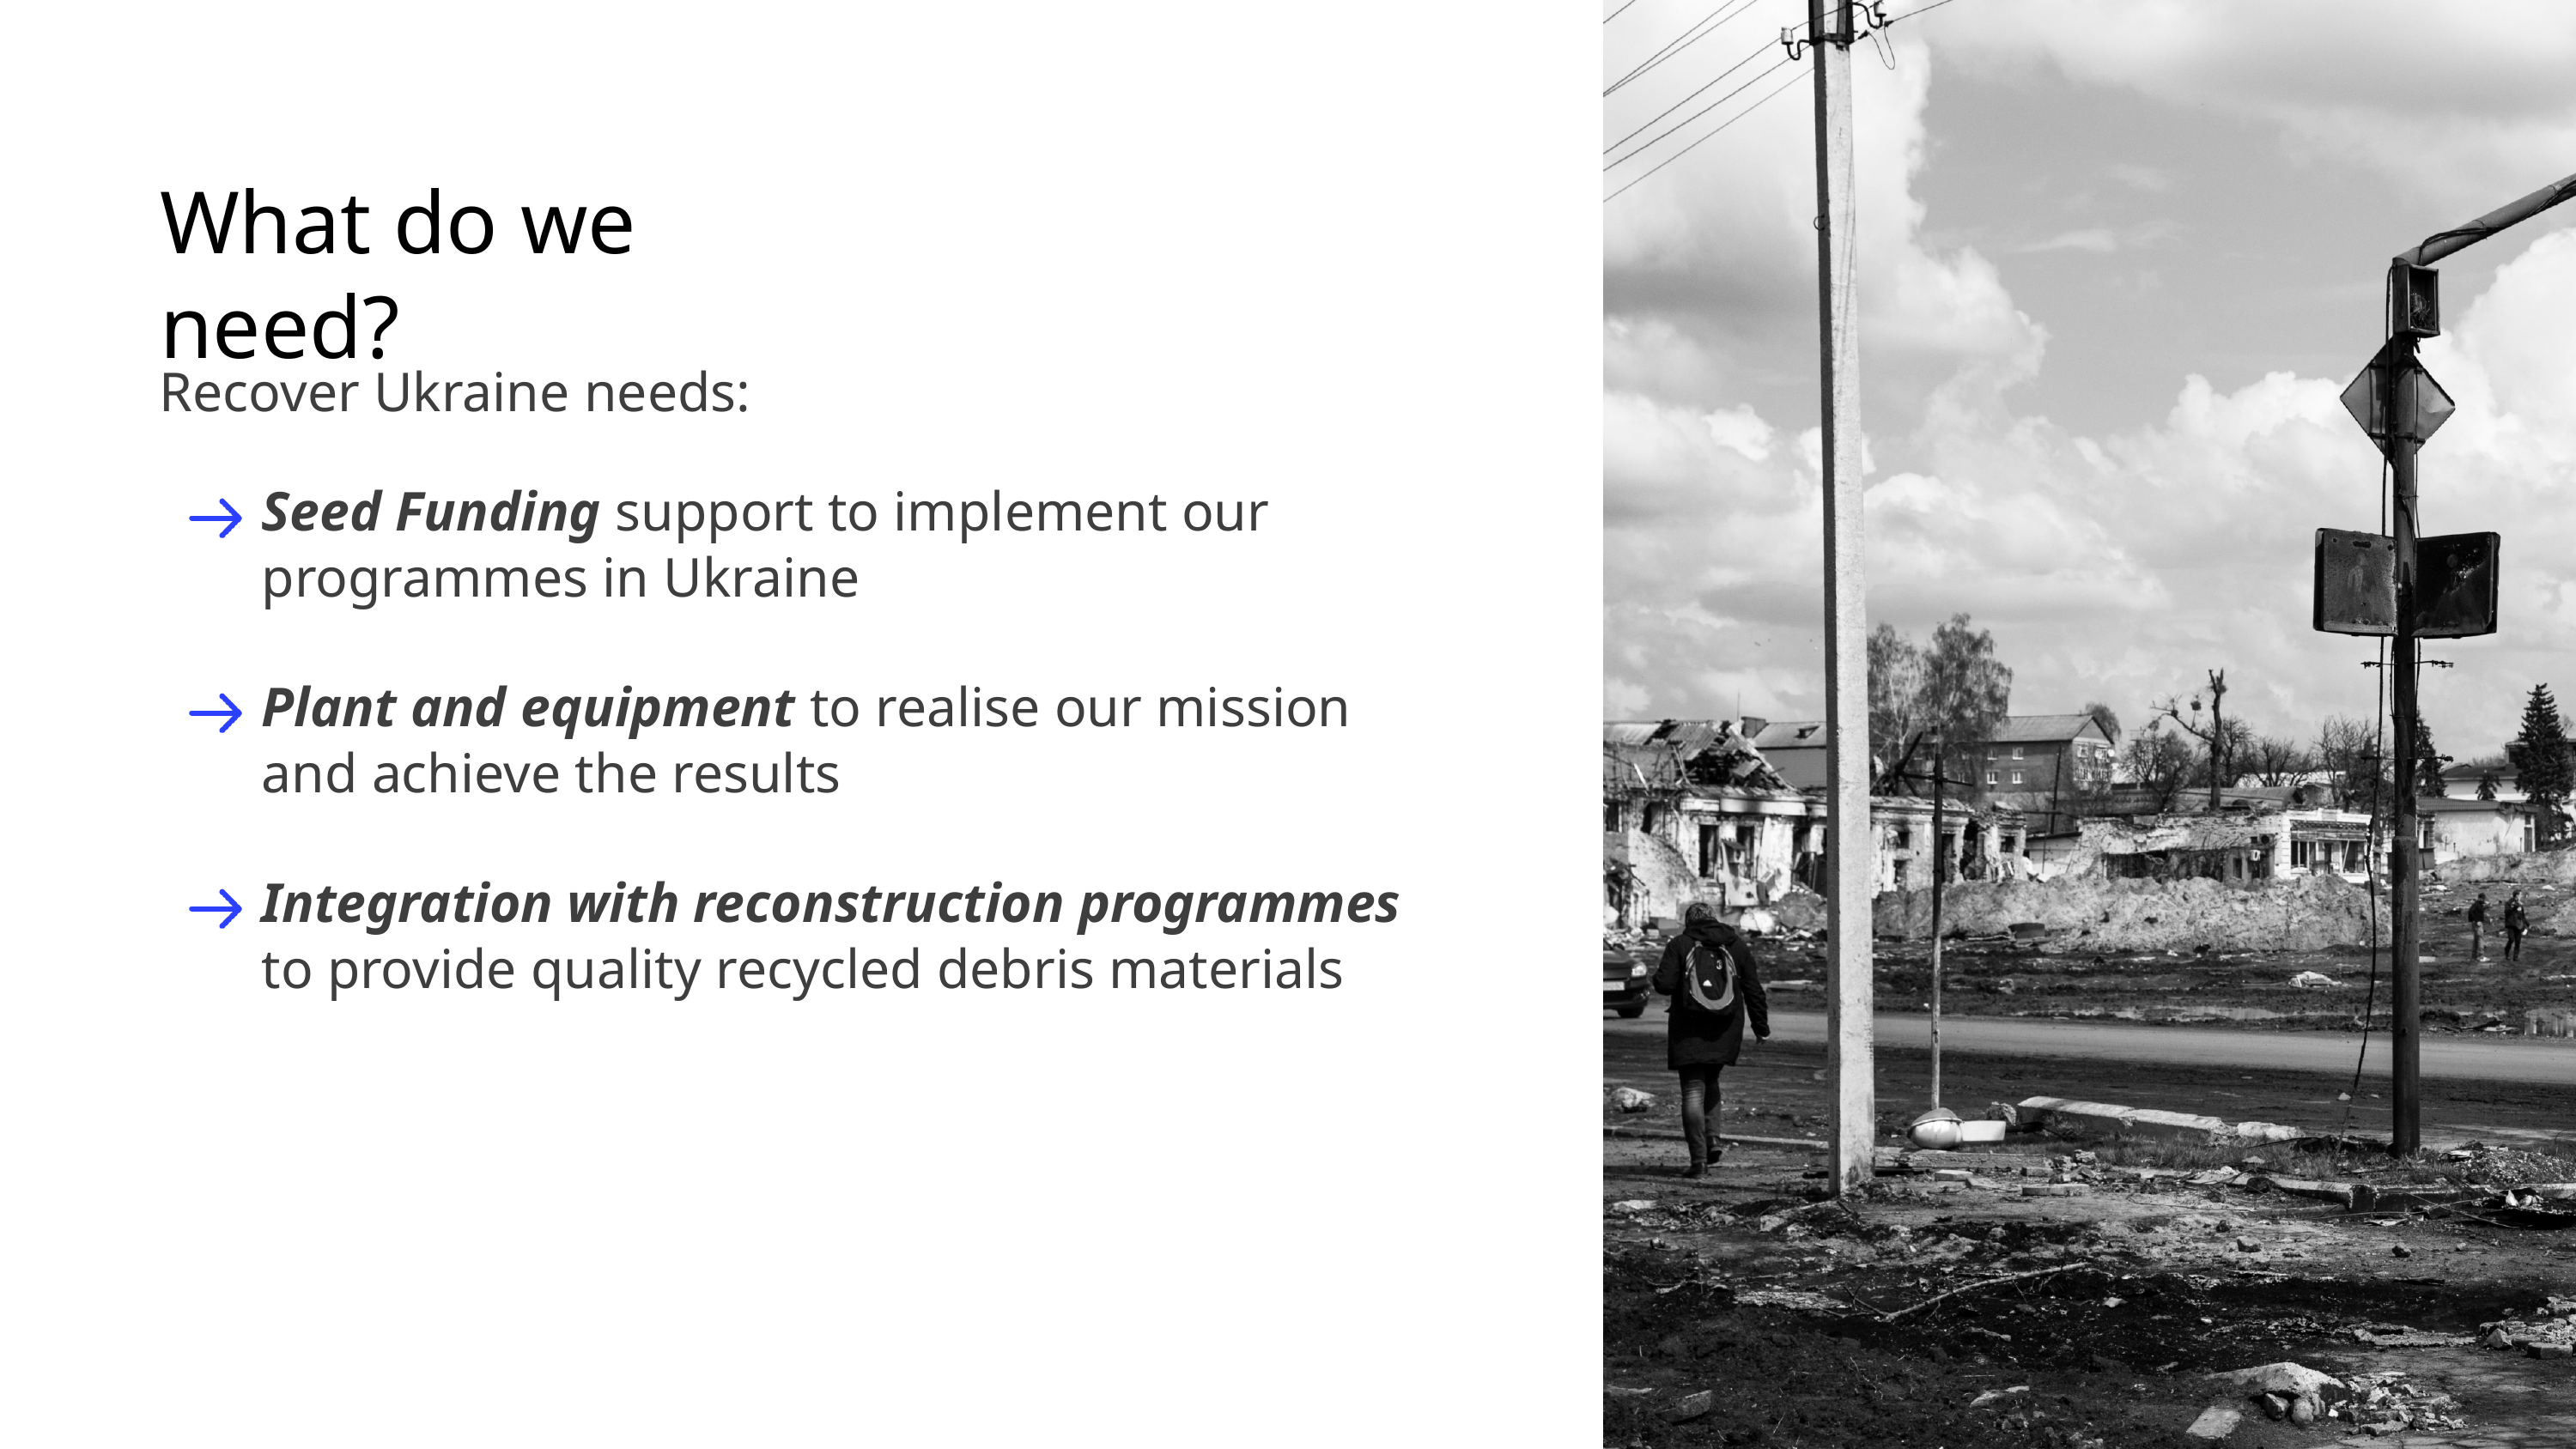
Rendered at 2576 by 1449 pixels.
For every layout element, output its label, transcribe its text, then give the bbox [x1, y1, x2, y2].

picture [189, 671, 262, 756]
picture [1603, 0, 2576, 1449]
text_box What do we need? [159, 166, 877, 271]
text_box Seed Funding support to implement our programmes in Ukraine [261, 476, 1437, 608]
picture [189, 476, 262, 561]
text_box Plant and equipment to realise our mission and achieve the results [261, 671, 1437, 803]
text_box Integration with reconstruction programmes to provide quality recycled debris materials [261, 867, 1437, 1000]
text_box Recover Ukraine needs: [159, 356, 1437, 423]
picture [189, 867, 262, 952]
